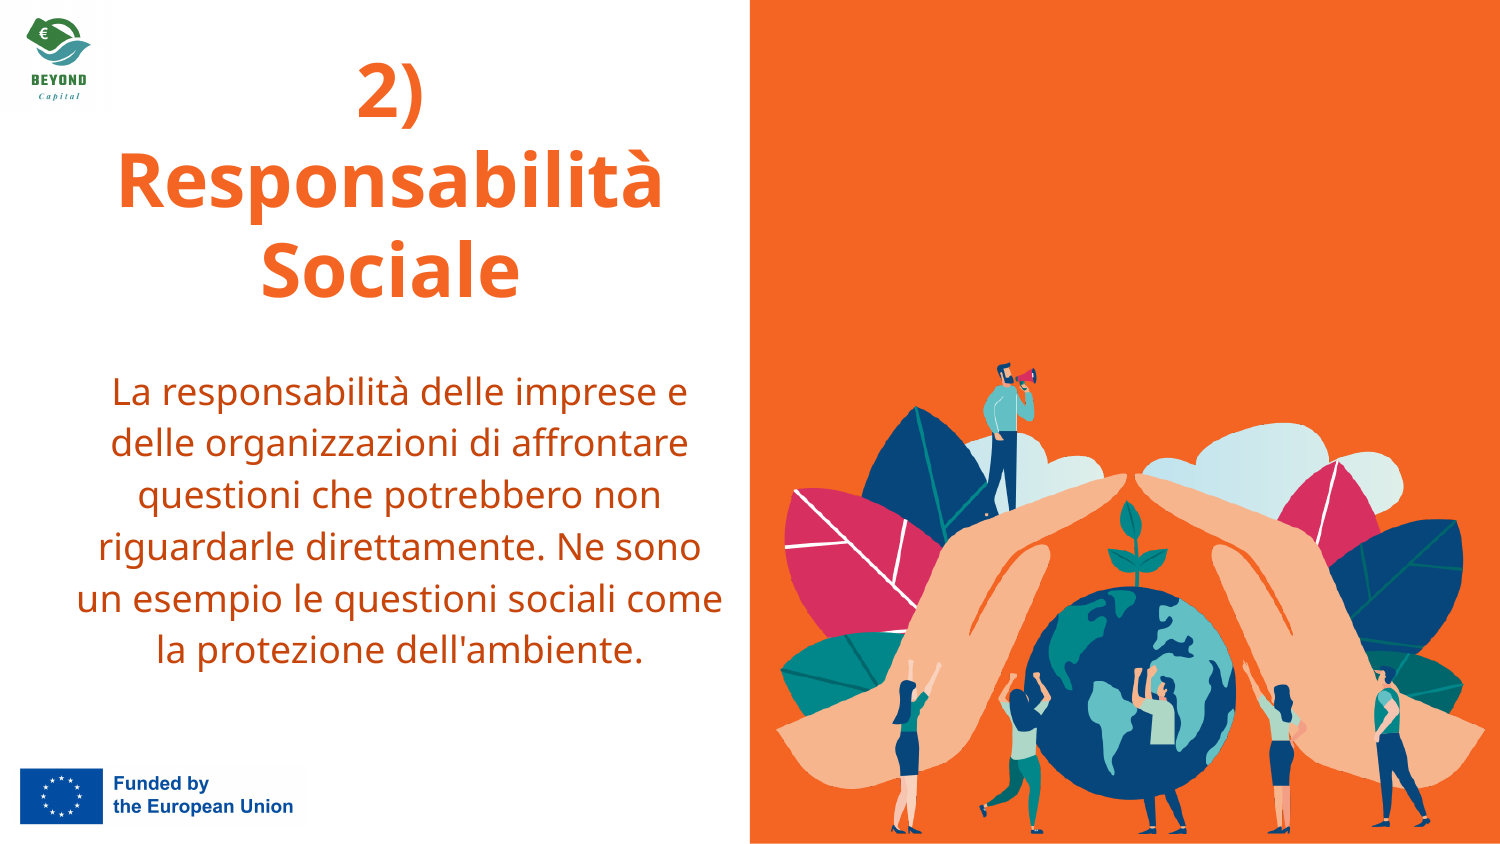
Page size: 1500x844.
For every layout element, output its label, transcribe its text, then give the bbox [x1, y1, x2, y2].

text_box La responsabilità delle imprese e delle organizzazioni di affrontare questioni che potrebbero non riguardarle direttamente. Ne sono un esempio le questioni sociali come la protezione dell'ambiente. [38, 362, 743, 670]
picture [10, 764, 308, 828]
text_box 2) Responsabilità Sociale [58, 111, 723, 328]
picture [776, 362, 1485, 834]
picture [0, 0, 119, 112]
